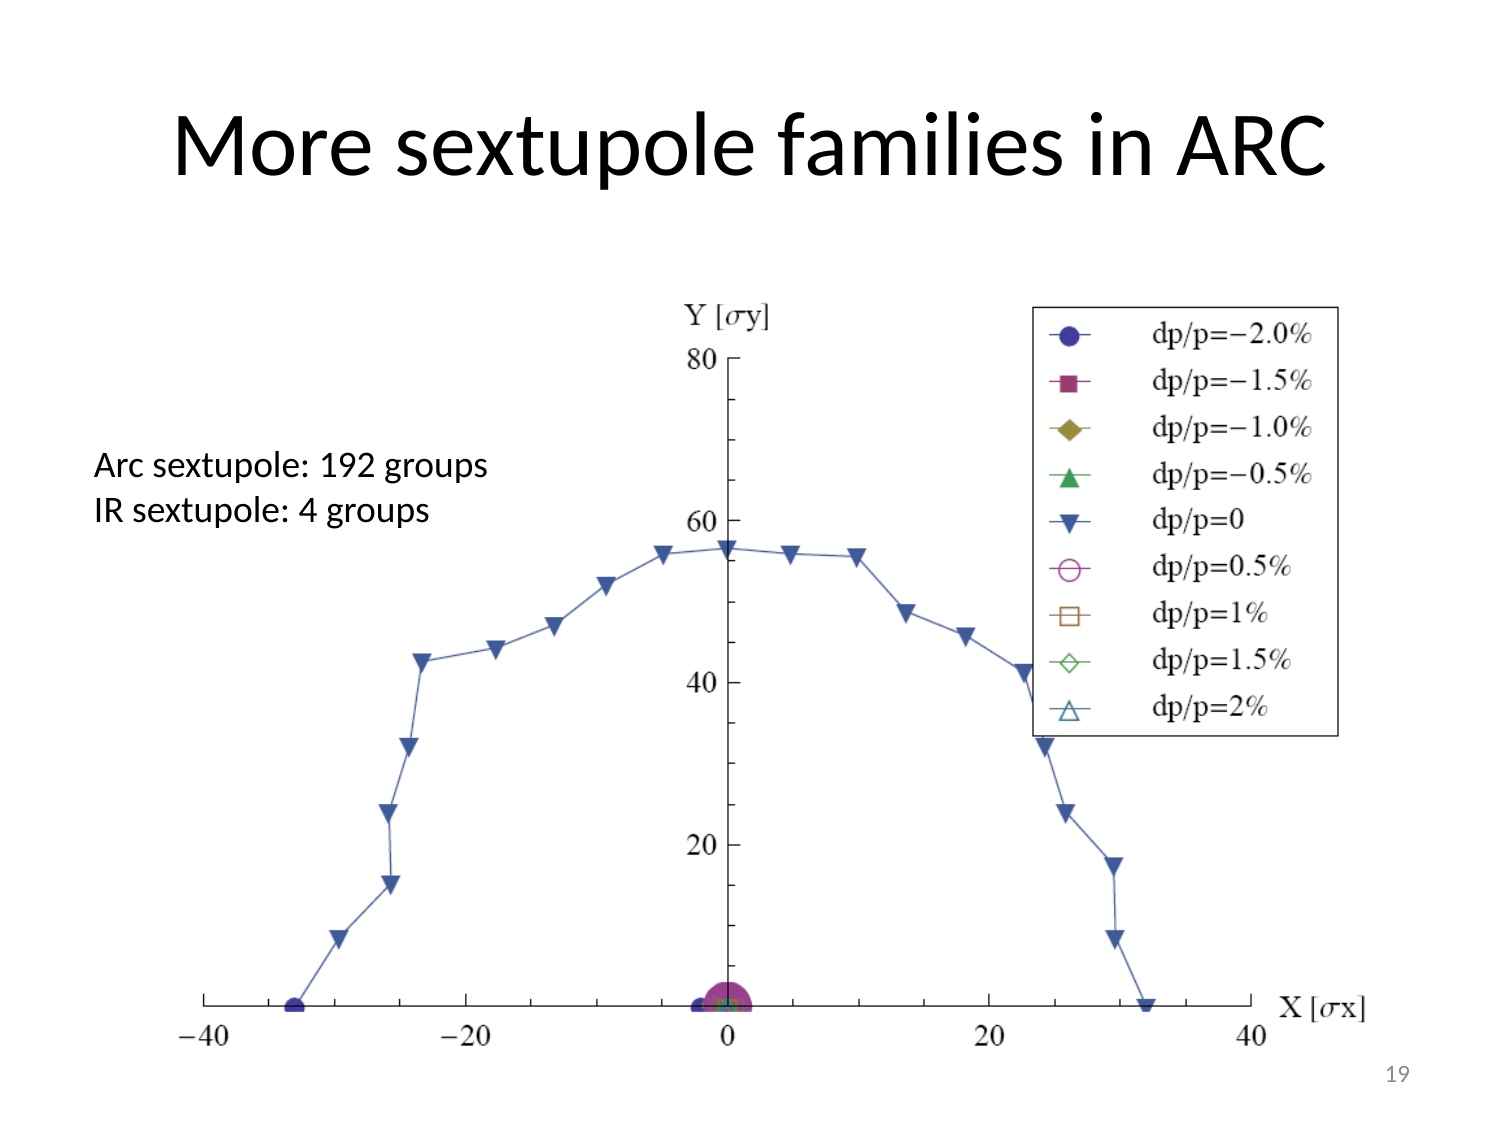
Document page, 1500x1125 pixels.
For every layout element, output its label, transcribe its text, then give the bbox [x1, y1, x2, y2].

slide_number 19 [1074, 1042, 1425, 1103]
title More sextupole families in ARC [75, 45, 1425, 233]
picture [159, 290, 1378, 1063]
text_box Arc sextupole: 192 groups IR sextupole: 4 groups [79, 432, 154, 538]
